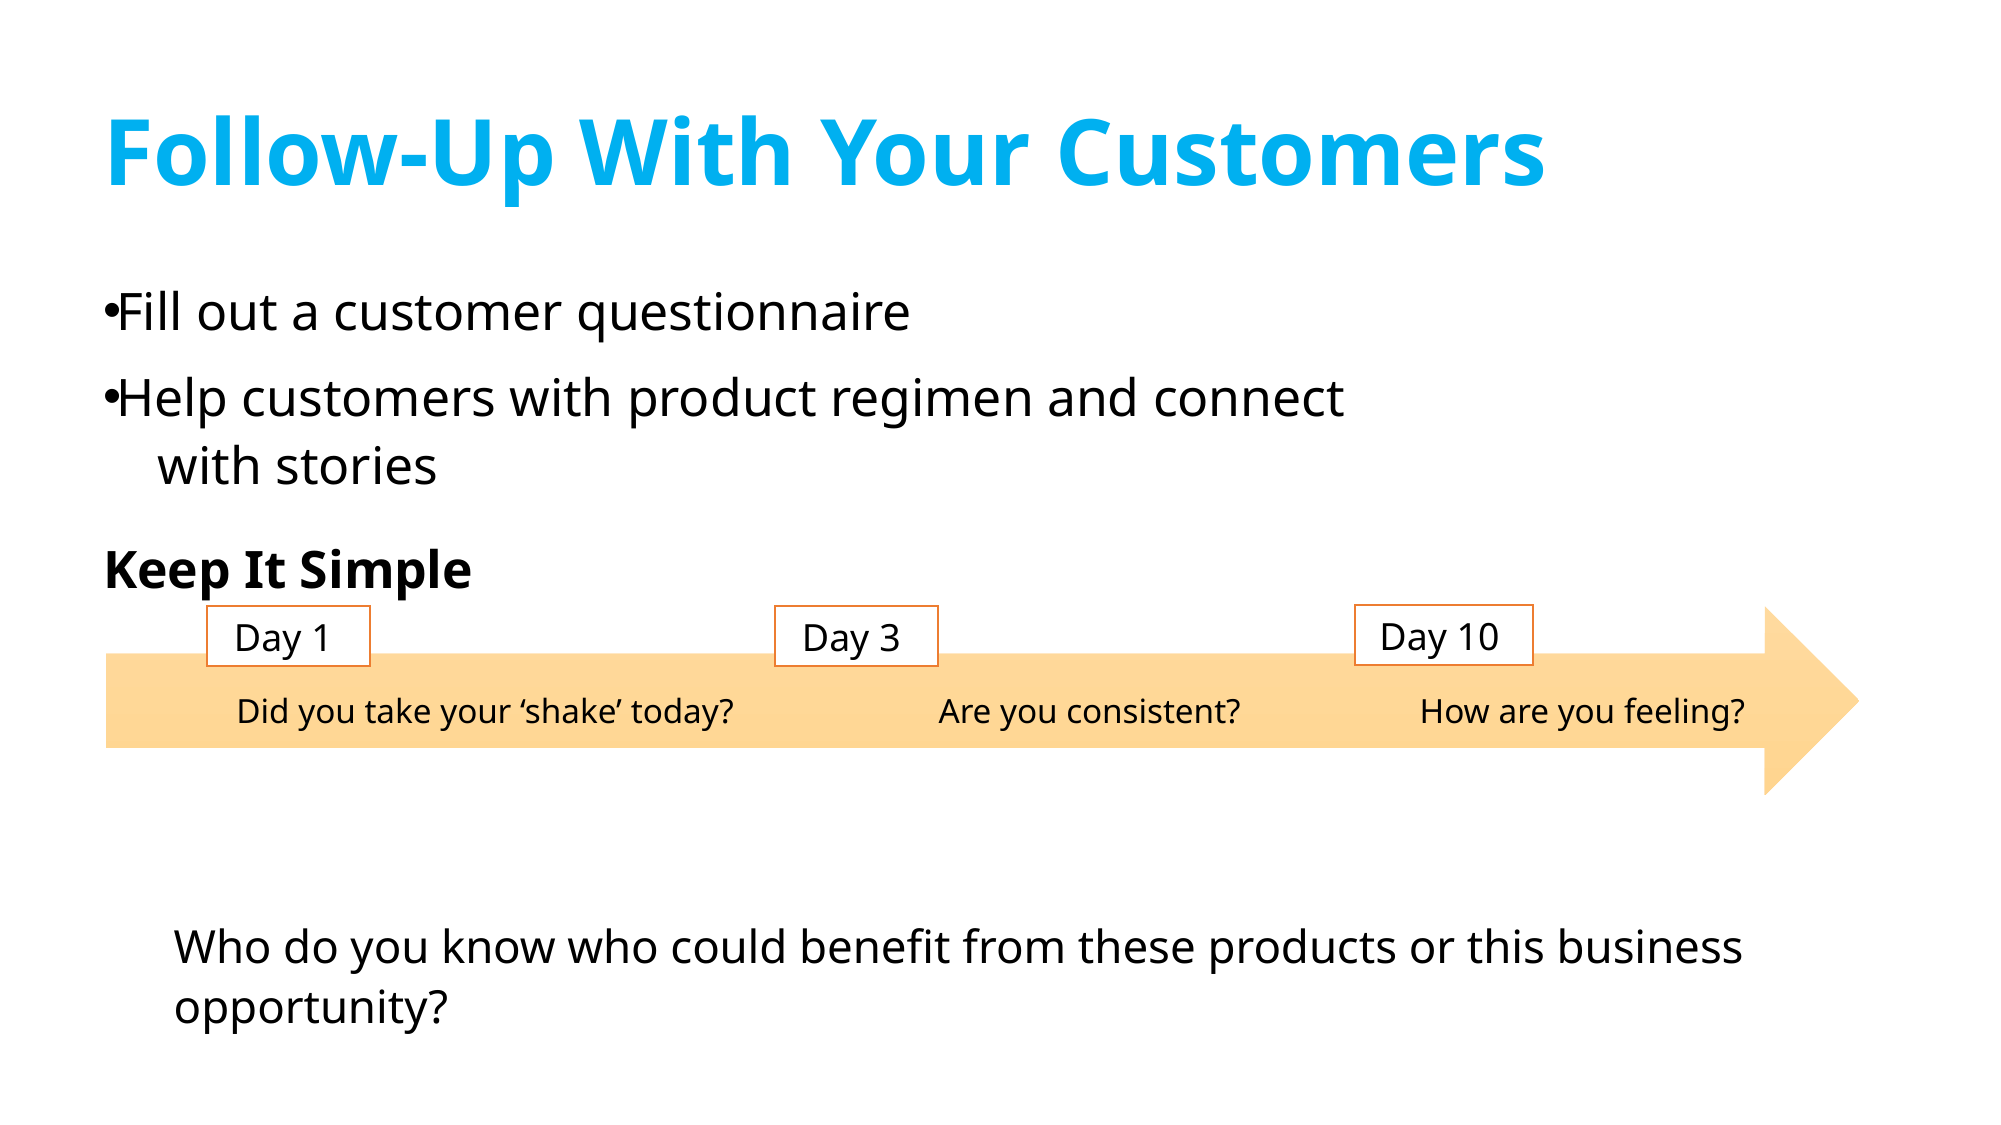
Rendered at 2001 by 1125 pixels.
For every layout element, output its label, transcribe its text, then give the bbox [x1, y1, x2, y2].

text_box Follow-Up With Your Customers [88, 47, 1919, 265]
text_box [106, 577, 1860, 847]
list Fill out a customer questionnaire Help customers with product regimen and connect with stories Keep It Simple Who do you know who could benefit from these products or this business opportunity? [88, 264, 1814, 1048]
